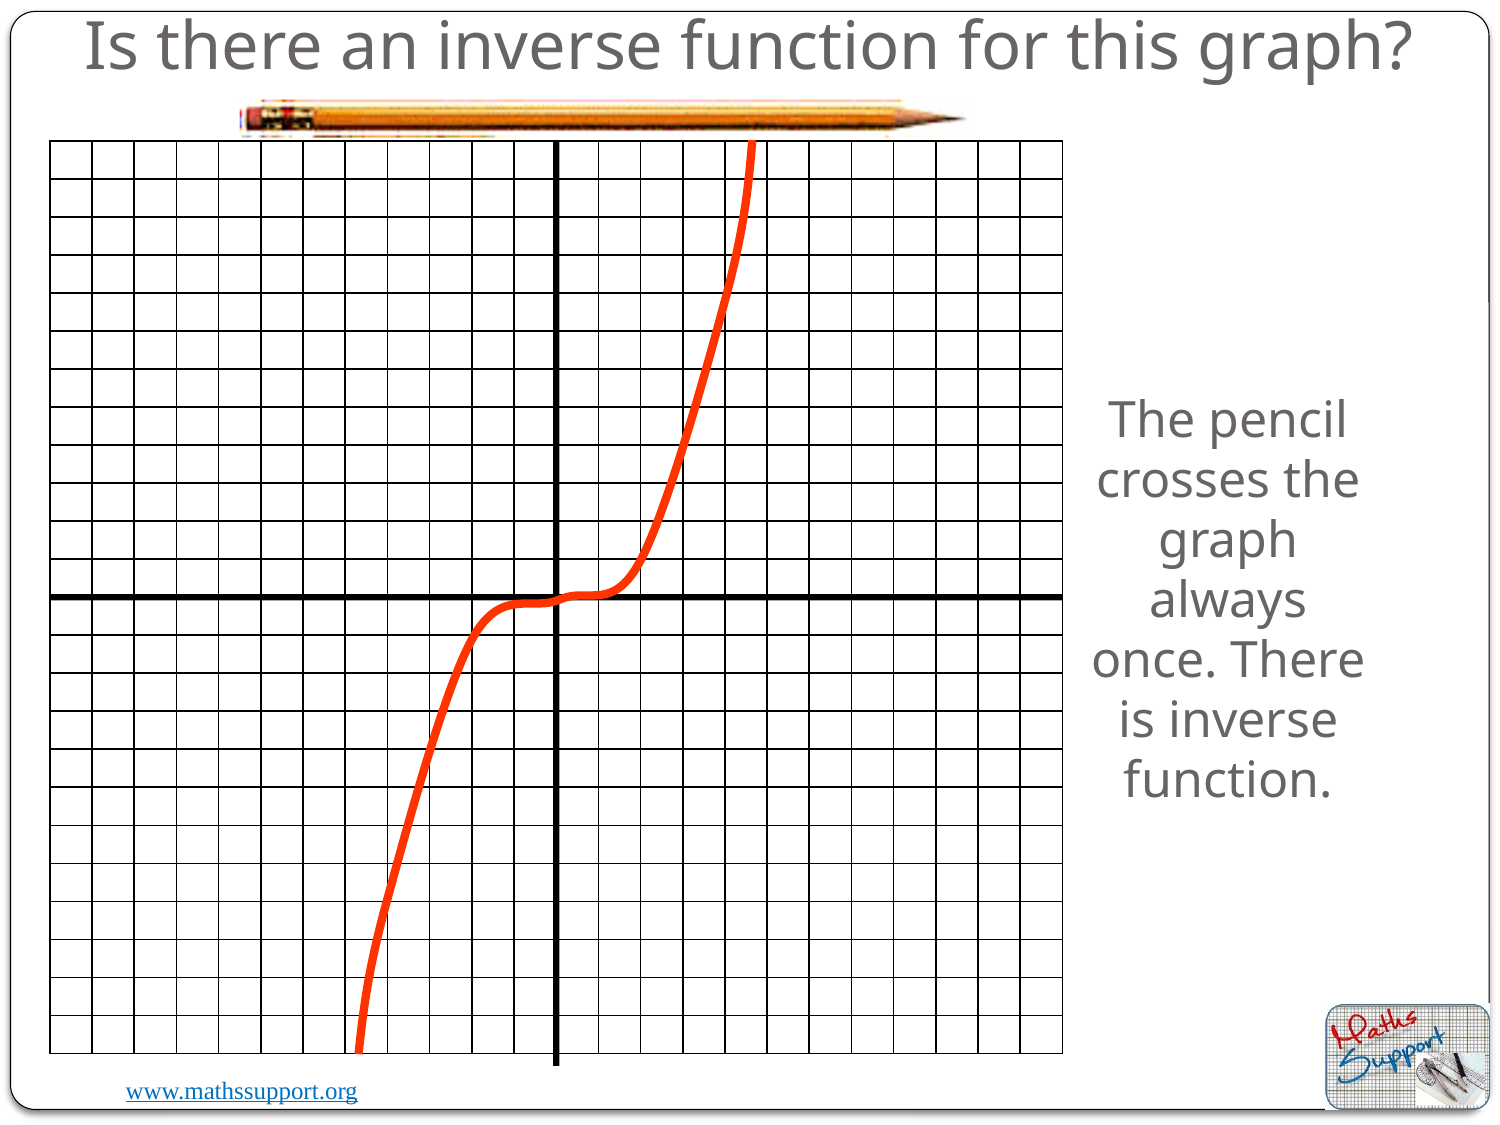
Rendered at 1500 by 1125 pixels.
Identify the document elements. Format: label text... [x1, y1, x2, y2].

picture [241, 0, 972, 486]
picture [1325, 1003, 1490, 1110]
text_box [130, 1076, 414, 1109]
text_box Is there an inverse function for this graph? [0, 0, 581, 91]
text_box Is there an inverse function for this graph? [632, 0, 1500, 91]
text_box The pencil crosses the graph always once. There is inverse function. [1070, 379, 1391, 815]
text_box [49, 140, 1063, 1067]
text_box [1324, 1004, 1488, 1106]
